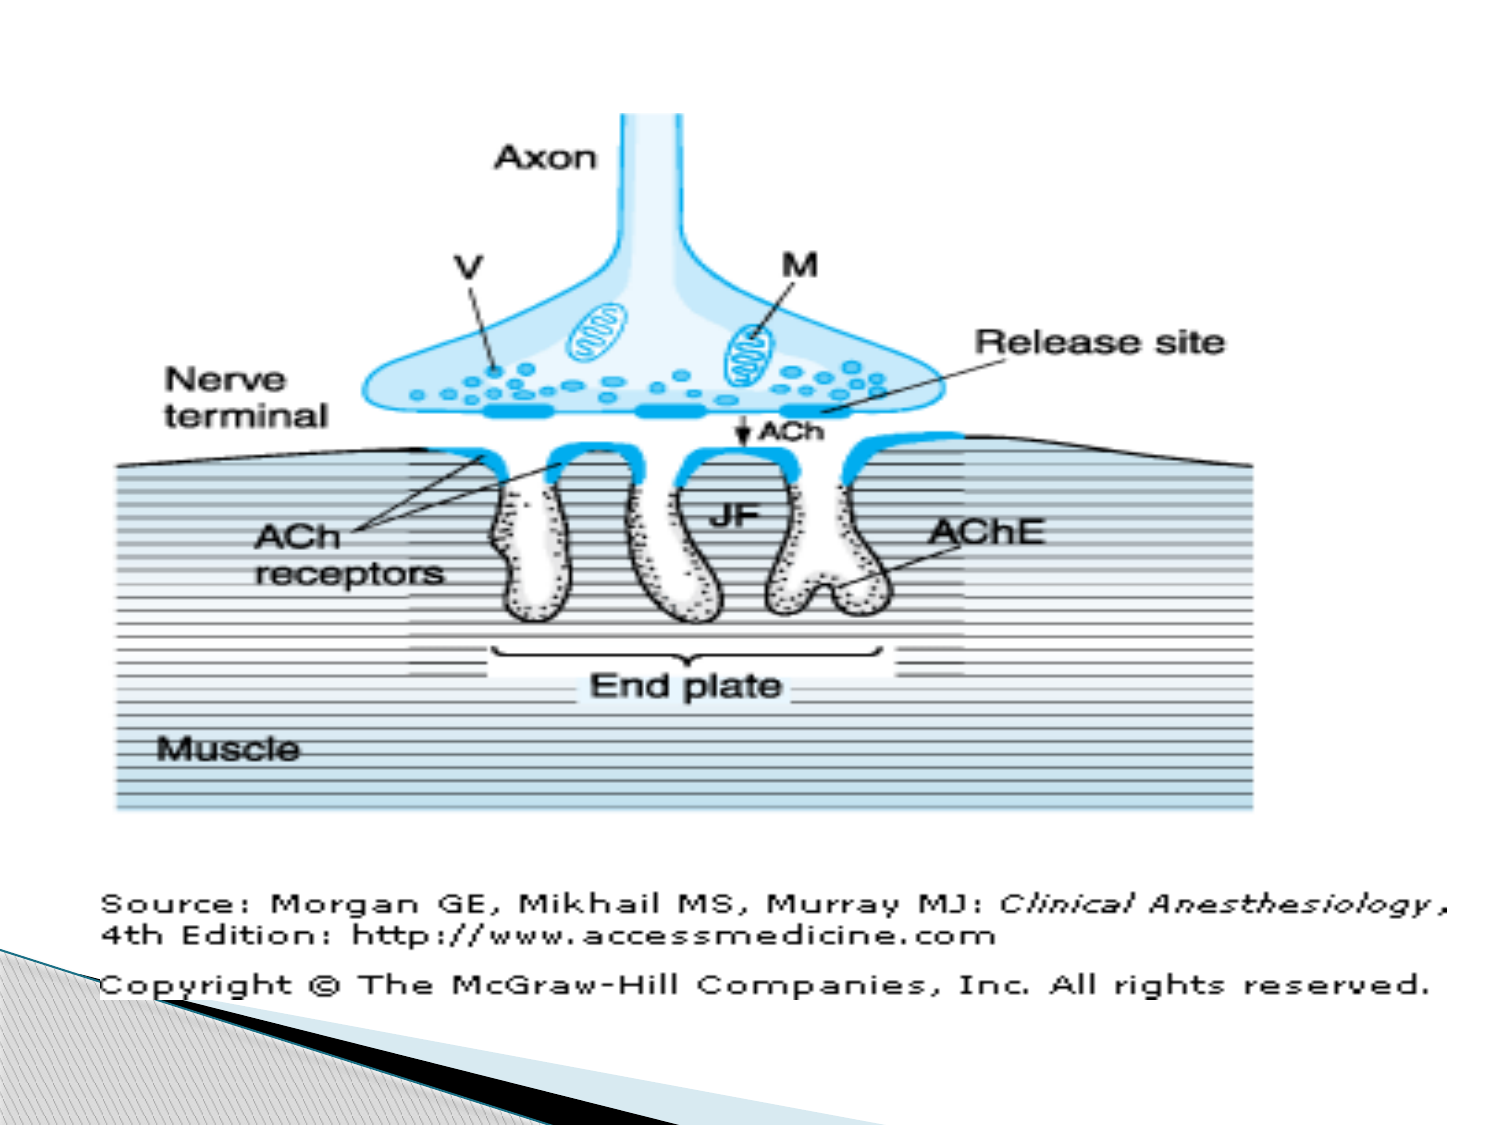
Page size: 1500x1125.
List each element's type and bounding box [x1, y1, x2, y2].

picture [100, 113, 1448, 1000]
